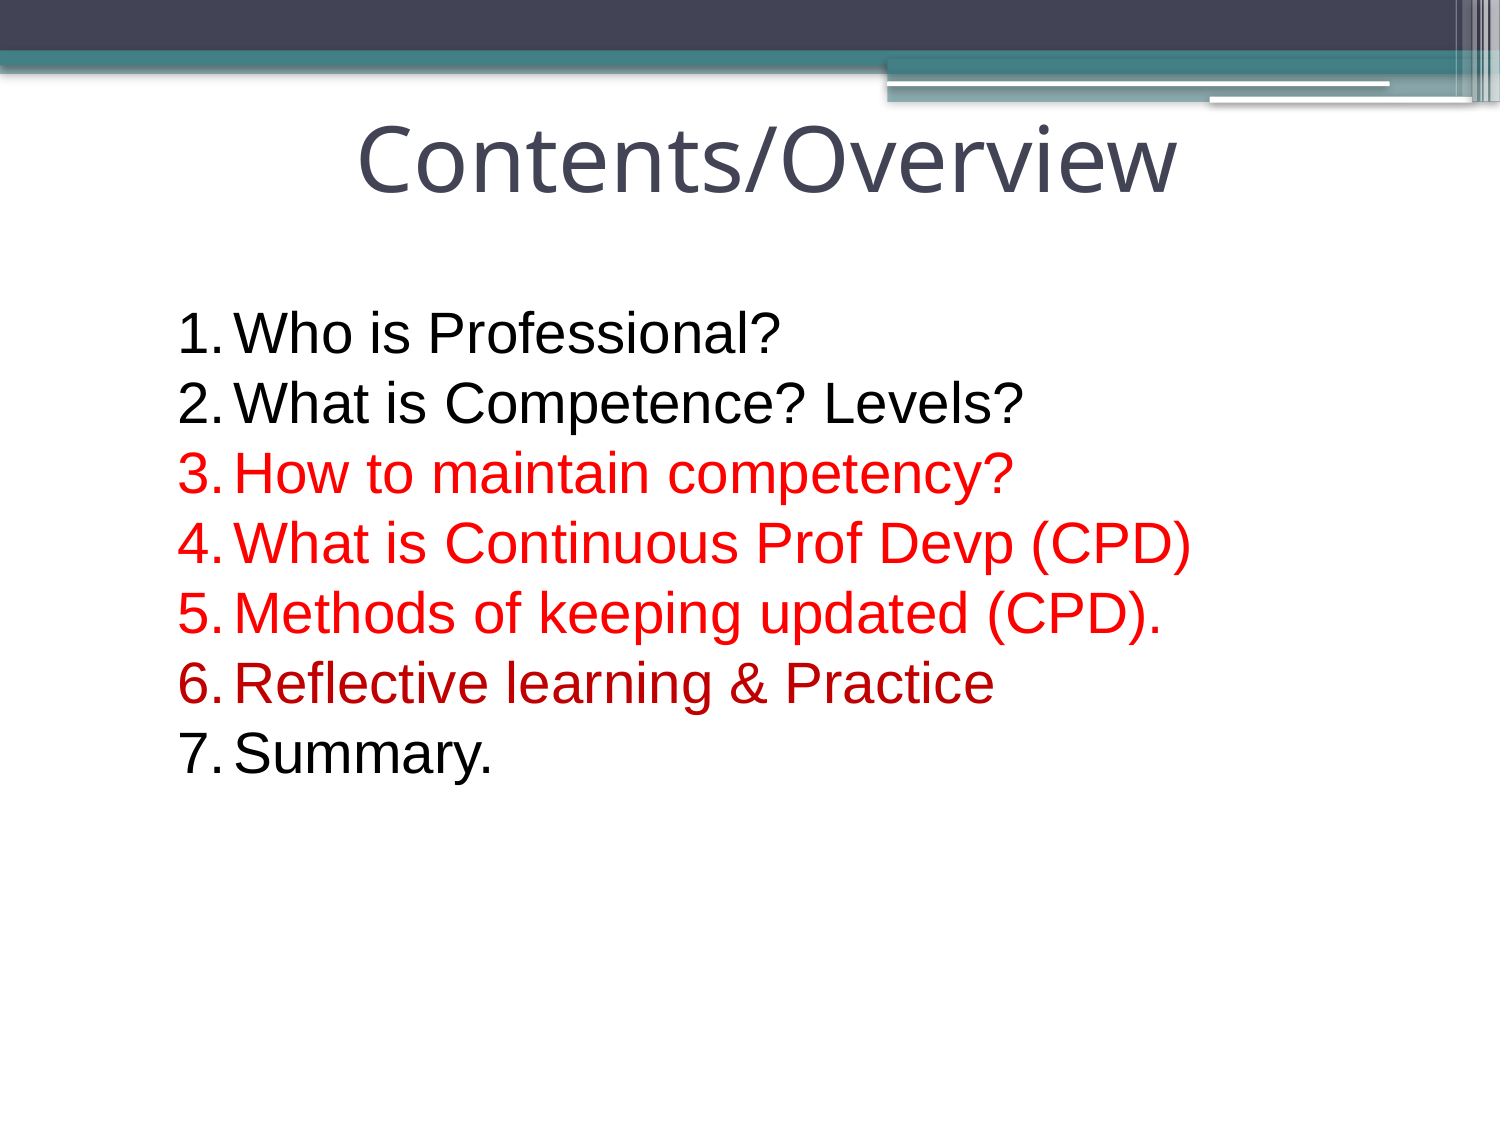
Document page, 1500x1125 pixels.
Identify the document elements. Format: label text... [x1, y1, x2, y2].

text_box Contents/Overview [339, 93, 1196, 219]
text_box Who is Professional? What is Competence? Levels? How to maintain competency? What is Continuous Prof Devp (CPD) Methods of keeping updated (CPD). Reflective learning & Practice Summary. [162, 287, 1275, 862]
